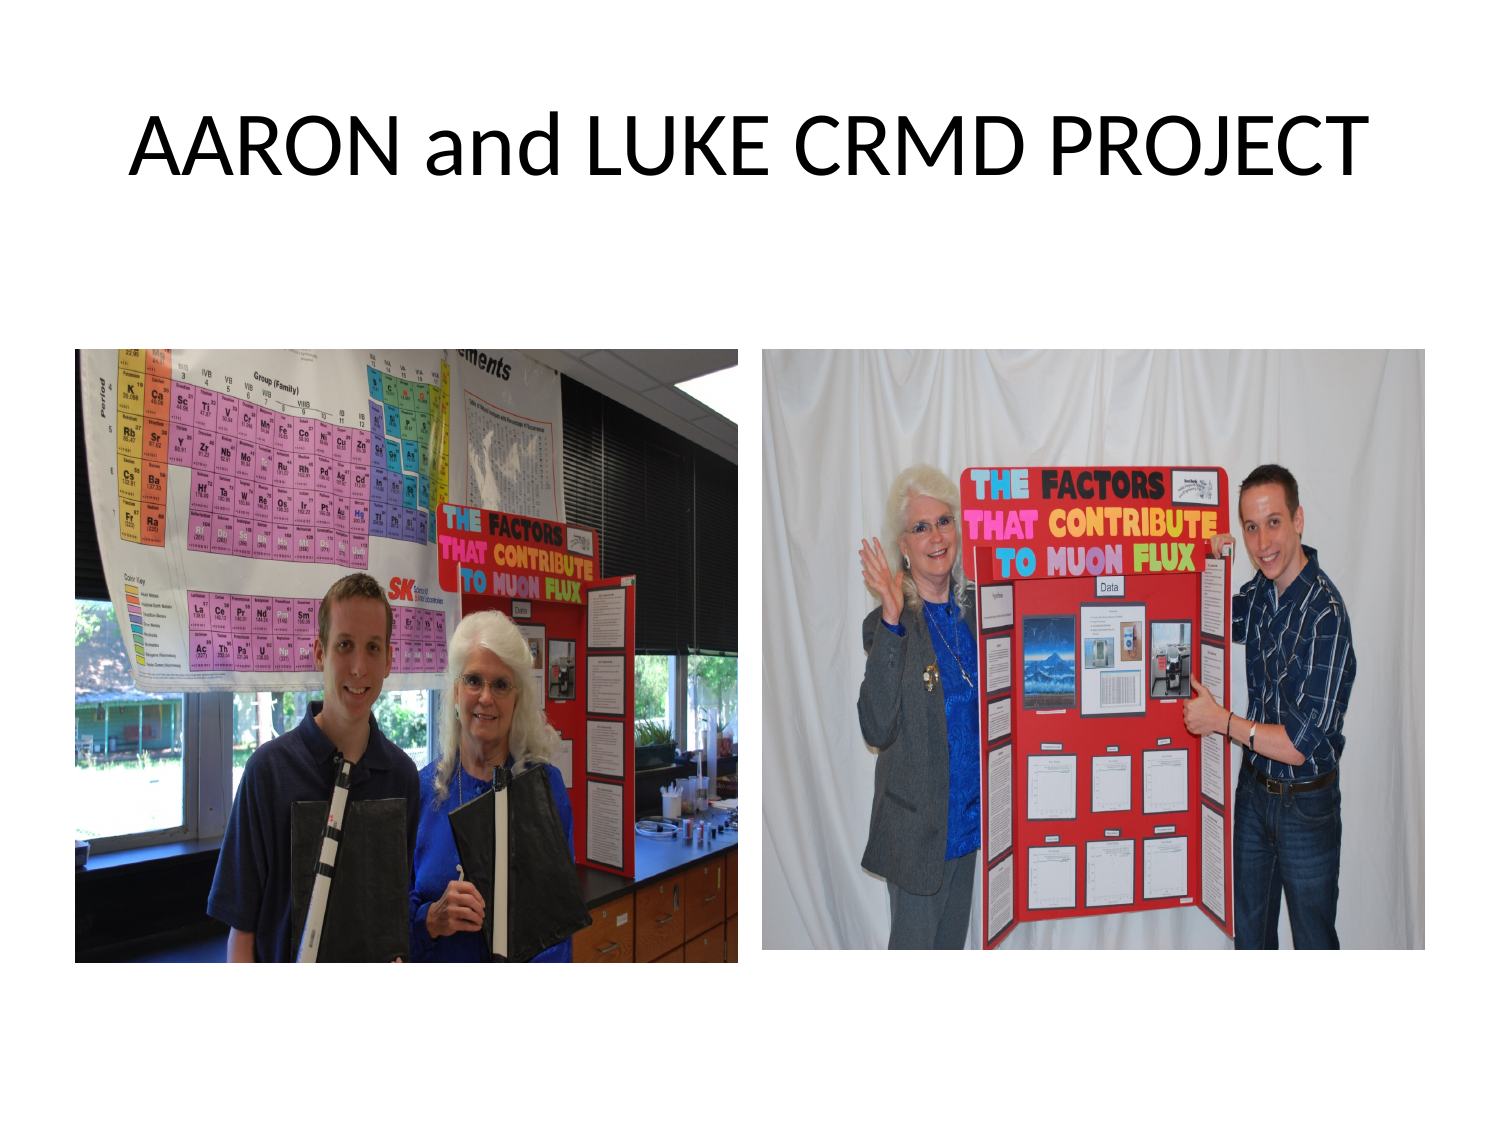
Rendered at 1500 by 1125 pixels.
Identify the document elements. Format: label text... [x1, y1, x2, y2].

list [762, 349, 1426, 951]
title AARON and LUKE CRMD PROJECT [75, 45, 1425, 233]
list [74, 349, 738, 963]
